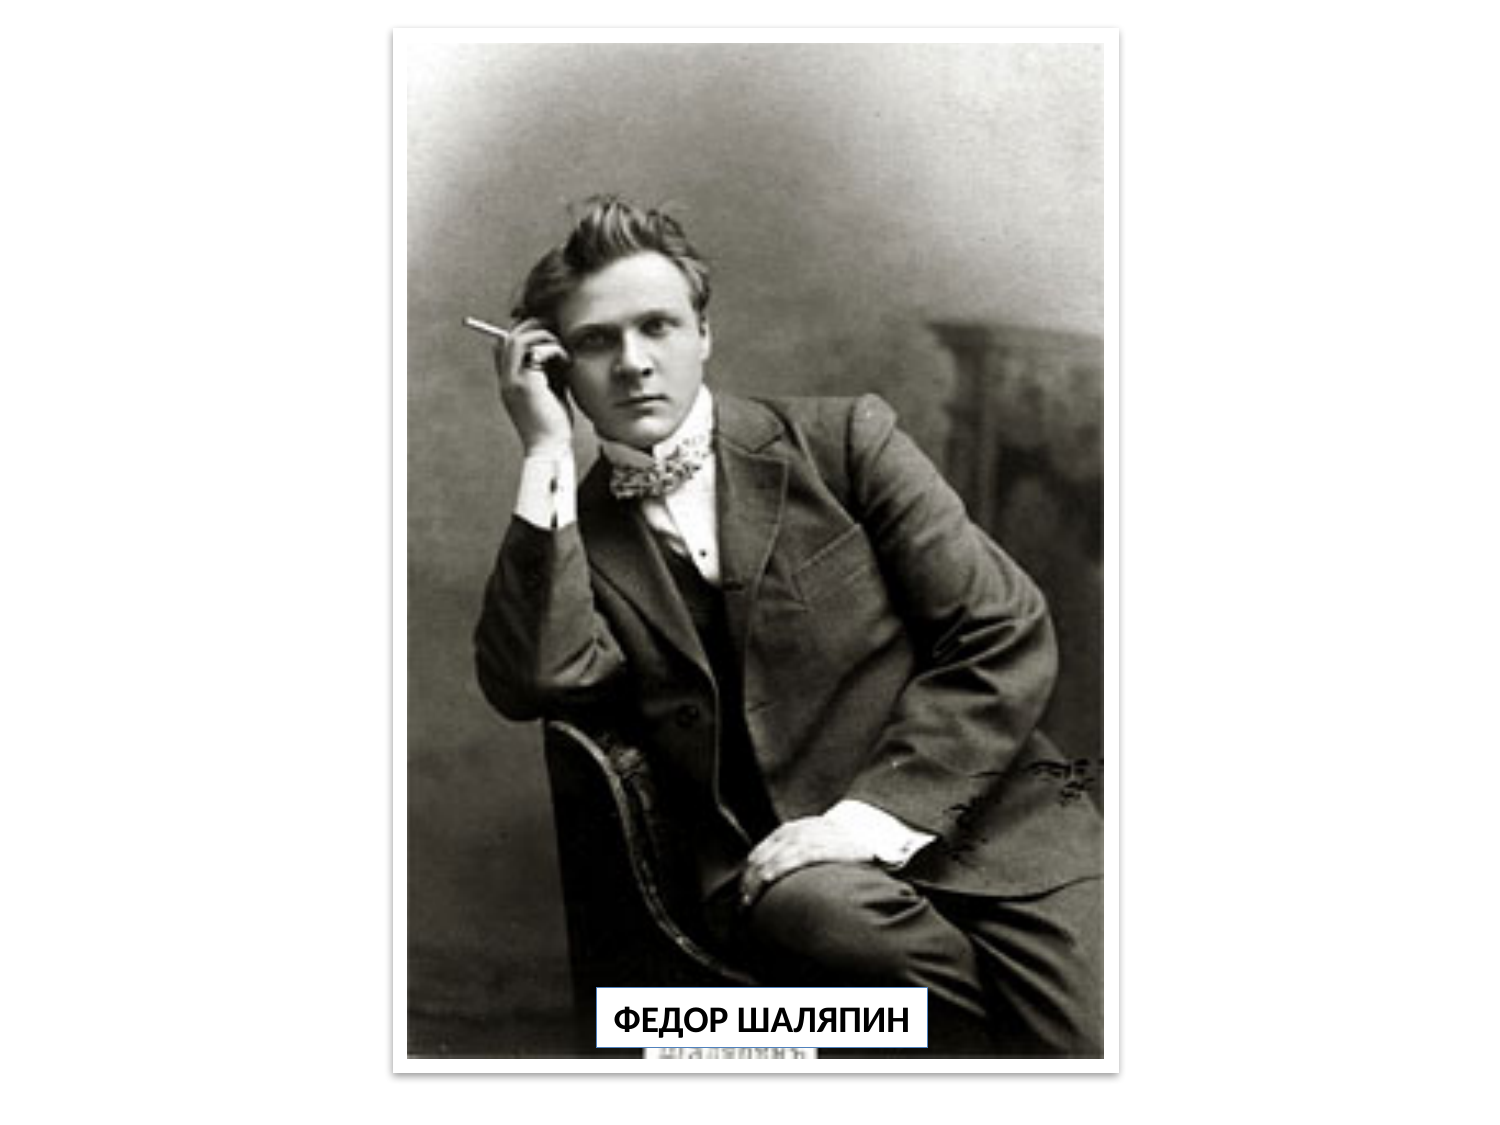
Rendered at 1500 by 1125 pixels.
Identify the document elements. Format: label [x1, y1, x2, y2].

picture [407, 42, 1105, 1059]
